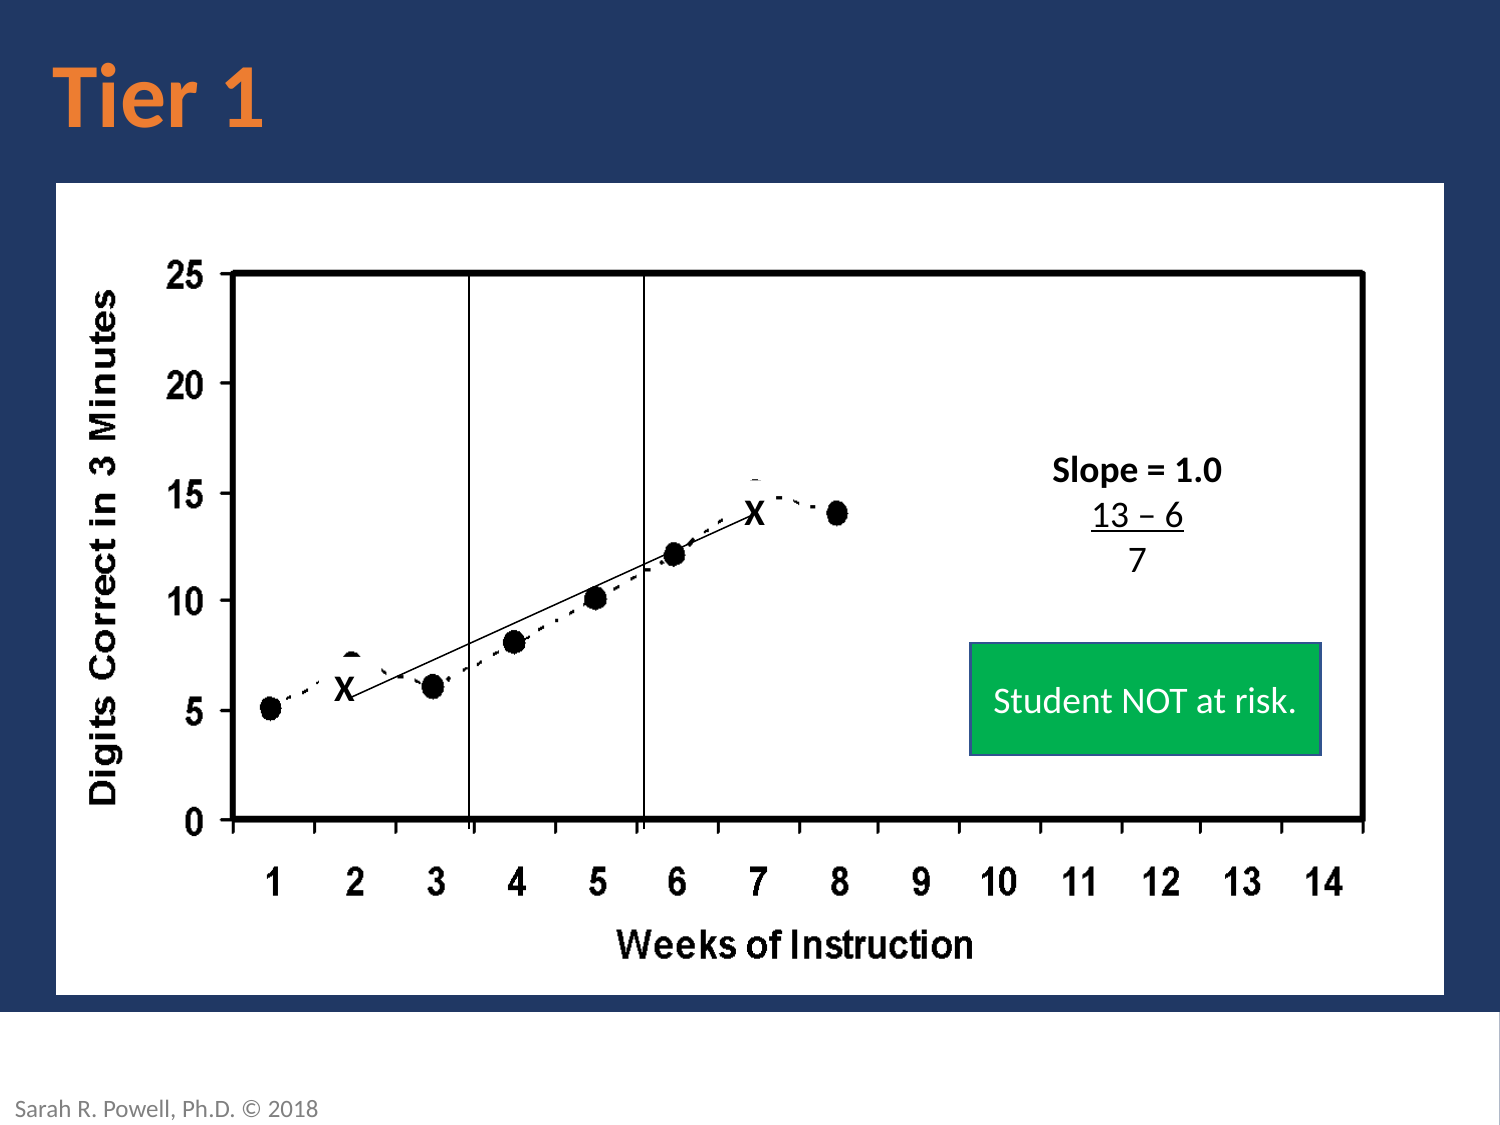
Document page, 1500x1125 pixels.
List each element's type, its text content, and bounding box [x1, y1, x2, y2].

title Tier 1 [37, 37, 1463, 158]
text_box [56, 182, 1444, 996]
